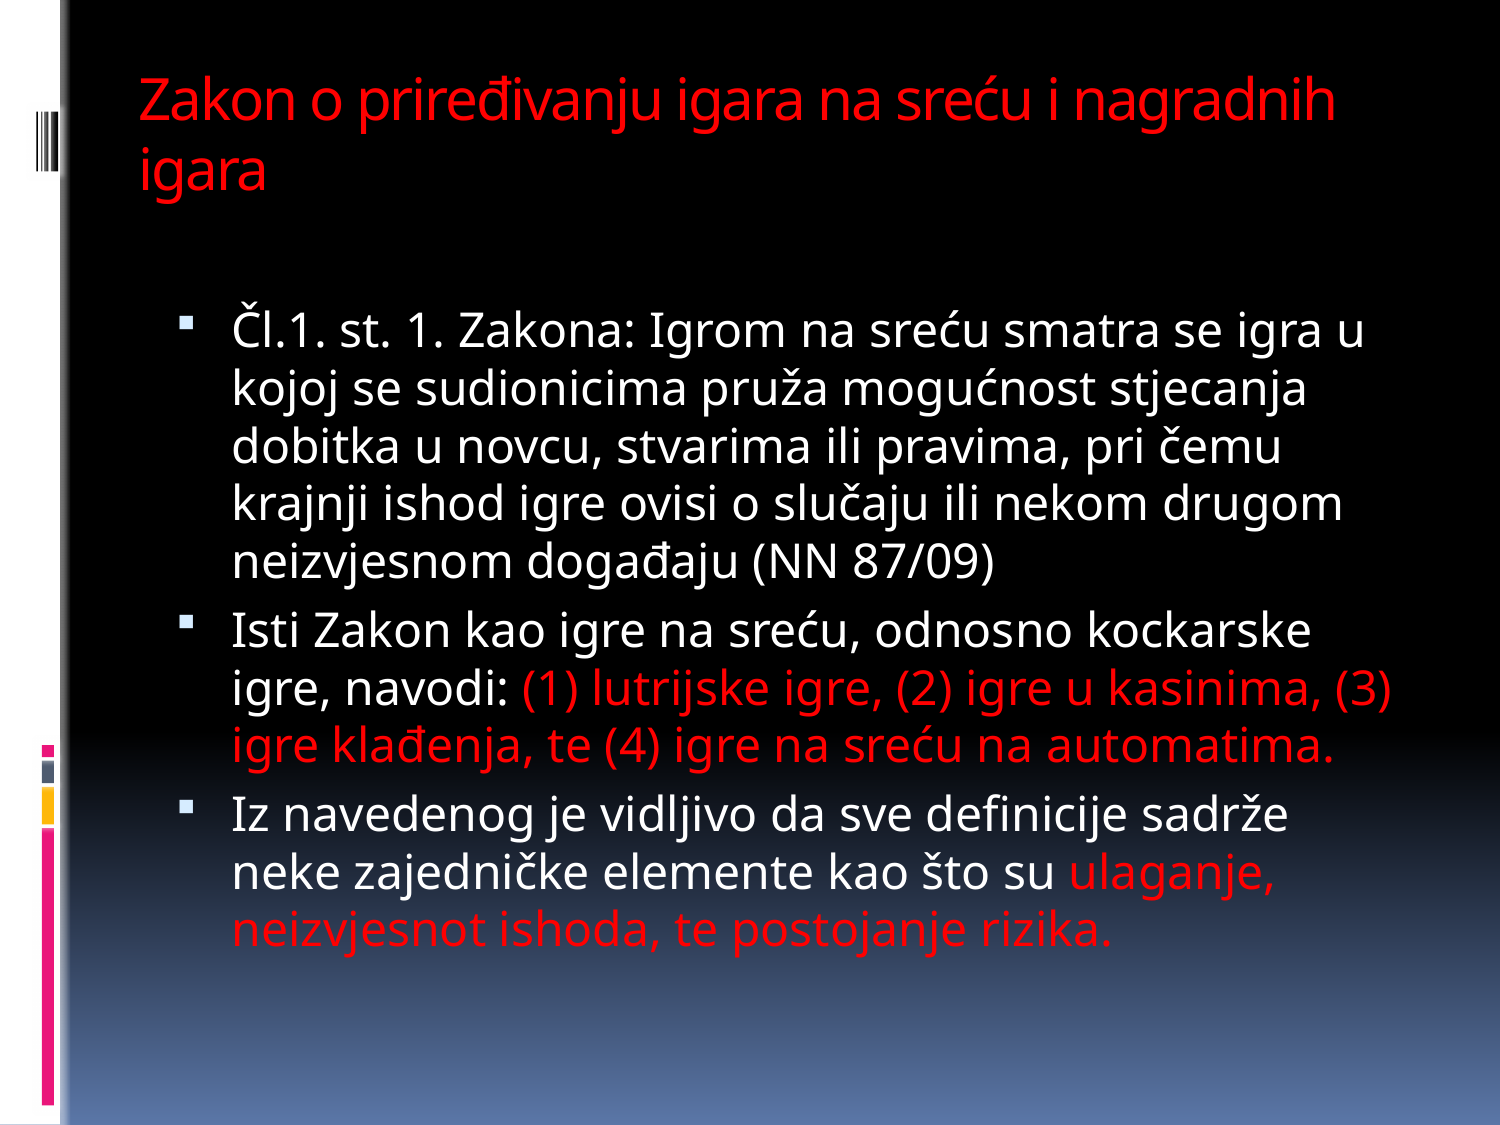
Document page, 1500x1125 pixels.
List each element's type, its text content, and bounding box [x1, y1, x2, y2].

title Zakon o priređivanju igara na sreću i nagradnih igara [123, 54, 1425, 234]
list Čl.1. st. 1. Zakona: Igrom na sreću smatra se igra u kojoj se sudionicima pruža mogućnost stjecanja dobitka u novcu, stvarima ili pravima, pri čemu krajnji ishod igre ovisi o slučaju ili nekom drugom neizvjesnom događaju (NN 87/09) Isti Zakon kao igre na sreću, odnosno kockarske igre, navodi: (1) lutrijske igre, (2) igre u kasinima, (3) igre klađenja, te (4) igre na sreću na automatima. Iz navedenog je vidljivo da sve definicije sadrže neke zajedničke elemente kao što su ulaganje, neizvjesnot ishoda, te postojanje rizika. [150, 292, 1425, 1043]
